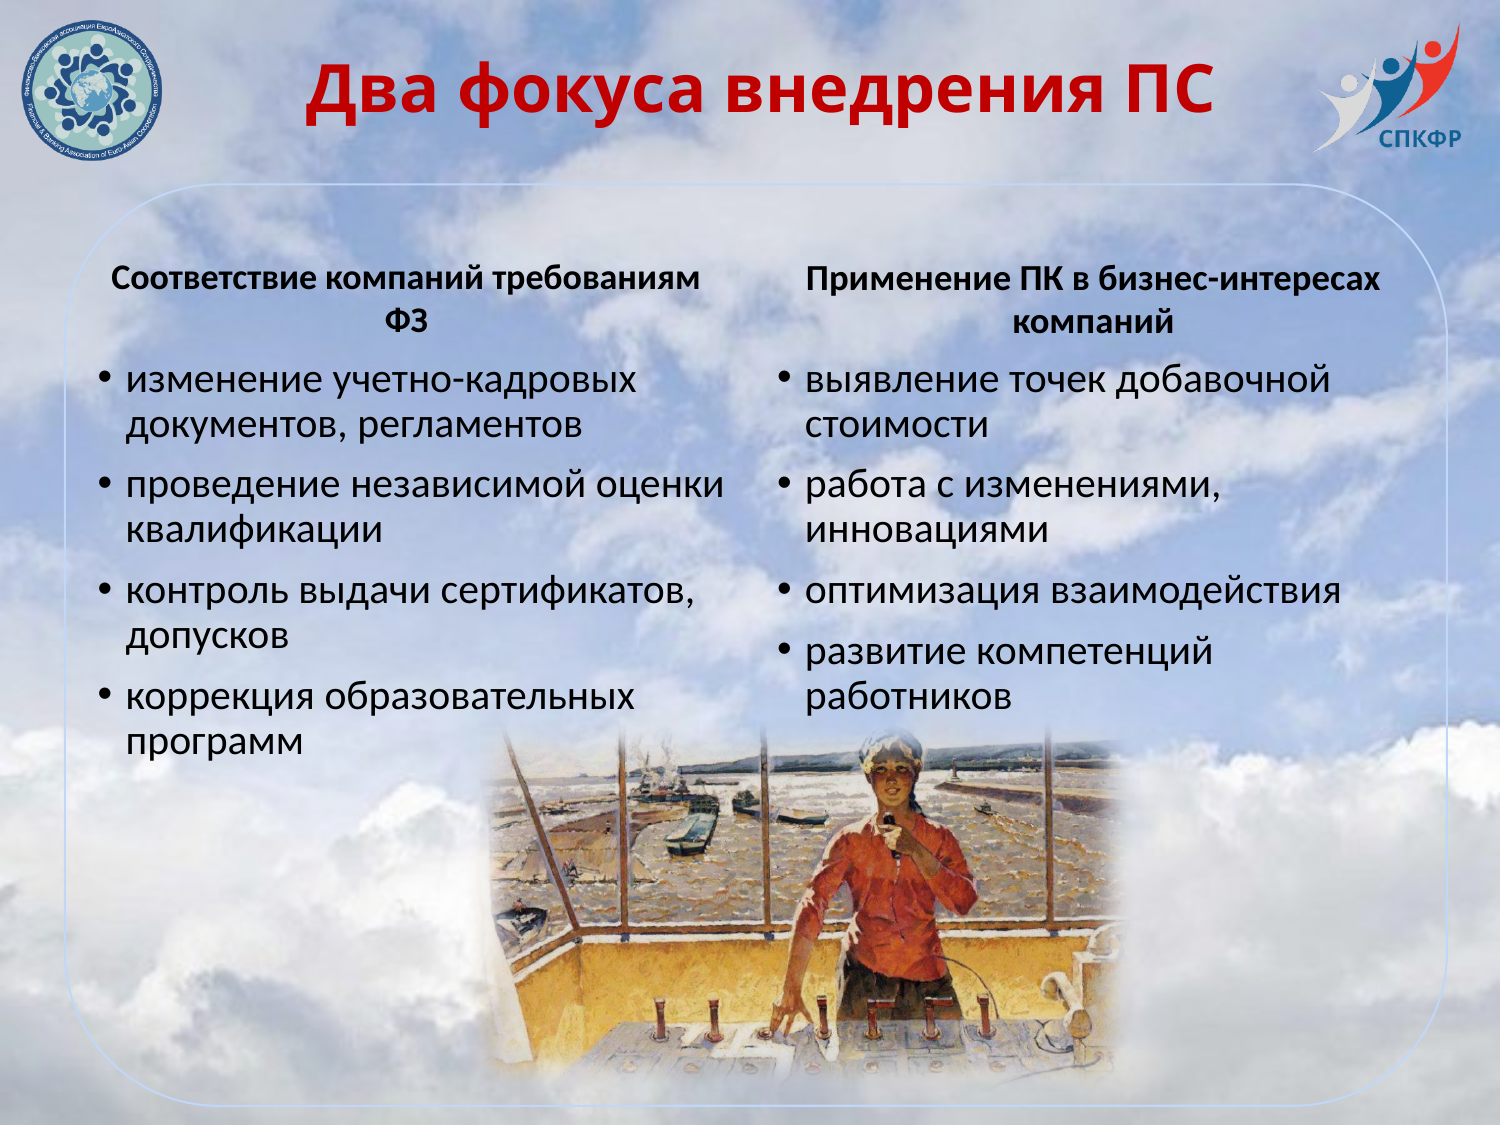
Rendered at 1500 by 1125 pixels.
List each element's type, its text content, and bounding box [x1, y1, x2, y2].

list выявление точек добавочной стоимости работа с изменениями, инновациями оптимизация взаимодействия развитие компетенций работников [761, 349, 1425, 780]
text_box Соответствие компаний требованиям ФЗ [75, 245, 738, 349]
text_box Применение ПК в бизнес-интересах компаний [761, 245, 1425, 349]
picture [466, 718, 1135, 1092]
picture [1299, 0, 1473, 174]
title Два фокуса внедрения ПС [162, 42, 1437, 140]
list изменение учетно-кадровых документов, регламентов проведение независимой оценки квалификации контроль выдачи сертификатов, допусков коррекция образовательных программ [82, 348, 746, 804]
picture [20, 20, 162, 161]
